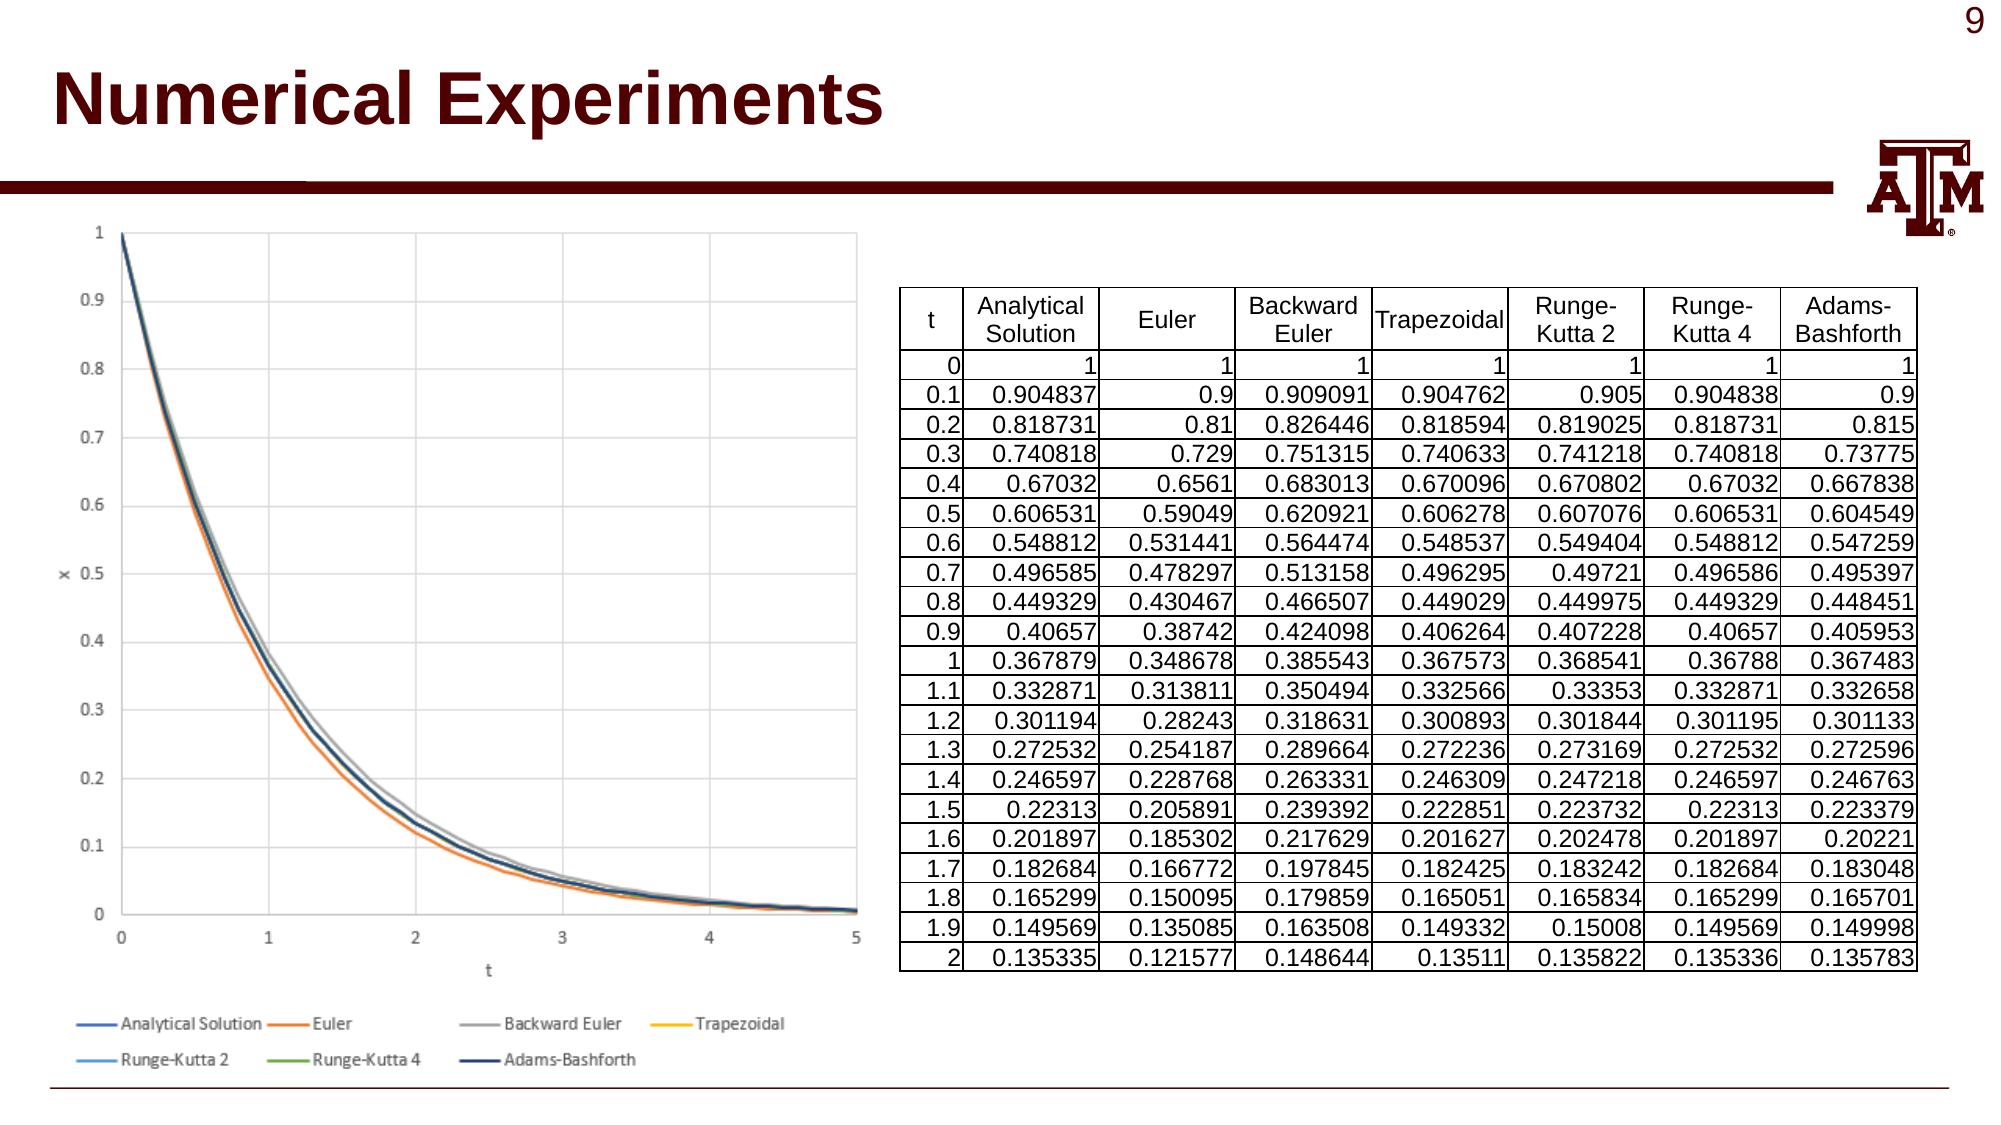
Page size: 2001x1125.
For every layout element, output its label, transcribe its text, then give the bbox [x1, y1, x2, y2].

table_cell 0.183048 [1781, 854, 1916, 882]
table_cell 0.904762 [1373, 380, 1507, 408]
table_cell 0.165299 [1645, 883, 1780, 911]
table_header Runge-Kutta 4 [1645, 288, 1780, 349]
table_cell 0.217629 [1236, 824, 1371, 852]
table_cell 0.367879 [964, 647, 1098, 674]
table_cell 0.163508 [1236, 913, 1371, 941]
table_cell 0.149998 [1781, 913, 1916, 941]
table_cell 0.272236 [1373, 735, 1507, 763]
table_cell 0.466507 [1236, 587, 1371, 615]
table_cell 0.3 [901, 440, 962, 467]
table_cell 0.202478 [1509, 824, 1643, 852]
table_cell 0.4 [901, 469, 962, 497]
table_cell 0.179859 [1236, 883, 1371, 911]
table_cell 0.22313 [964, 795, 1098, 822]
table_cell 1.7 [901, 854, 962, 882]
picture [37, 220, 873, 1080]
table_cell 0.741218 [1509, 440, 1643, 467]
table_header Analytical Solution [964, 288, 1098, 349]
table_cell 0.149569 [1645, 913, 1780, 941]
table_header Trapezoidal [1373, 288, 1507, 349]
table_cell 0.6561 [1100, 469, 1234, 497]
table_cell 0.350494 [1236, 676, 1371, 704]
table_cell 0.246309 [1373, 765, 1507, 793]
table_cell 0.606531 [964, 499, 1098, 527]
table_cell 0.549404 [1509, 528, 1643, 556]
table_cell 0.301194 [964, 706, 1098, 734]
table_cell 0.909091 [1236, 380, 1371, 408]
table_cell 0.205891 [1100, 795, 1234, 822]
table_cell 0.135085 [1100, 913, 1234, 941]
table_cell 0.904837 [964, 380, 1098, 408]
table_cell 0.368541 [1509, 647, 1643, 674]
table_cell 0.22313 [1645, 795, 1780, 822]
table_cell 0.818731 [1645, 410, 1780, 438]
table_cell 1 [1100, 351, 1234, 379]
table_cell 0.5 [901, 499, 962, 527]
table_cell 1.6 [901, 824, 962, 852]
table_cell 0.182684 [1645, 854, 1780, 882]
table_cell 0.165051 [1373, 883, 1507, 911]
table_cell 1.2 [901, 706, 962, 734]
table_cell 1.9 [901, 913, 962, 941]
table_cell 1.5 [901, 795, 962, 822]
table_cell 0.289664 [1236, 735, 1371, 763]
table_cell 0.430467 [1100, 587, 1234, 615]
table_cell 0.332871 [1645, 676, 1780, 704]
table_cell 0.478297 [1100, 558, 1234, 586]
table_cell 0.348678 [1100, 647, 1234, 674]
table_cell 0.513158 [1236, 558, 1371, 586]
table_cell 0.165299 [964, 883, 1098, 911]
table_cell 0.135783 [1781, 943, 1916, 970]
table_cell 0.201897 [1645, 824, 1780, 852]
table_cell 0.67032 [964, 469, 1098, 497]
table_cell 0.40657 [964, 617, 1098, 645]
table_cell 0.272532 [964, 735, 1098, 763]
table_cell 0.9 [1100, 380, 1234, 408]
table_header t [901, 288, 962, 349]
table_cell 0.239392 [1236, 795, 1371, 822]
table_cell 0.20221 [1781, 824, 1916, 852]
table_cell 0.9 [1781, 380, 1916, 408]
table_cell 0.406264 [1373, 617, 1507, 645]
table_cell 0.740633 [1373, 440, 1507, 467]
table_cell 0.223379 [1781, 795, 1916, 822]
table_cell 0.149569 [964, 913, 1098, 941]
table_cell 0.449029 [1373, 587, 1507, 615]
table_cell 0.548812 [1645, 528, 1780, 556]
table_cell 0.531441 [1100, 528, 1234, 556]
table_cell 1.3 [901, 735, 962, 763]
table_cell 0.8 [901, 587, 962, 615]
table_cell 0.246597 [964, 765, 1098, 793]
table_cell 0.729 [1100, 440, 1234, 467]
table_cell 0.740818 [964, 440, 1098, 467]
table_cell 1 [964, 351, 1098, 379]
table_cell 0.150095 [1100, 883, 1234, 911]
table_cell 0.751315 [1236, 440, 1371, 467]
table_cell 0.2 [901, 410, 962, 438]
table_cell 0.385543 [1236, 647, 1371, 674]
table_cell 0.223732 [1509, 795, 1643, 822]
table_cell 0.607076 [1509, 499, 1643, 527]
table_cell 0.182425 [1373, 854, 1507, 882]
table_cell 0.246763 [1781, 765, 1916, 793]
table_cell 0.254187 [1100, 735, 1234, 763]
title Numerical Experiments [37, 12, 1826, 189]
table_cell 0.318631 [1236, 706, 1371, 734]
table_cell 0.332871 [964, 676, 1098, 704]
table_cell 0.332658 [1781, 676, 1916, 704]
table_cell 0.165834 [1509, 883, 1643, 911]
table_cell 0.182684 [964, 854, 1098, 882]
table_cell 0.407228 [1509, 617, 1643, 645]
table_cell 0.272532 [1645, 735, 1780, 763]
table_cell 0.183242 [1509, 854, 1643, 882]
table_header Backward Euler [1236, 288, 1371, 349]
table_cell 0.564474 [1236, 528, 1371, 556]
table_cell 0.826446 [1236, 410, 1371, 438]
table_cell 0.121577 [1100, 943, 1234, 970]
table_header Euler [1100, 288, 1234, 349]
table_cell 0.818594 [1373, 410, 1507, 438]
table_header Runge-Kutta 2 [1509, 288, 1643, 349]
table_cell 0.135822 [1509, 943, 1643, 970]
table_cell 0.367573 [1373, 647, 1507, 674]
table_cell 0.166772 [1100, 854, 1234, 882]
table_cell 0.548537 [1373, 528, 1507, 556]
table_cell 0.1 [901, 380, 962, 408]
table_cell 0.59049 [1100, 499, 1234, 527]
table_cell 0.185302 [1100, 824, 1234, 852]
table_cell 0.548812 [964, 528, 1098, 556]
table_cell 0.247218 [1509, 765, 1643, 793]
table_cell 0.449975 [1509, 587, 1643, 615]
table_cell 1.4 [901, 765, 962, 793]
table_cell 0.49721 [1509, 558, 1643, 586]
table_cell 0.272596 [1781, 735, 1916, 763]
table_cell 0.606531 [1645, 499, 1780, 527]
table_cell 0.273169 [1509, 735, 1643, 763]
table_cell 1 [1781, 351, 1916, 379]
picture [1850, 112, 2000, 263]
table_cell 0.313811 [1100, 676, 1234, 704]
table_cell 0.15008 [1509, 913, 1643, 941]
table_cell 0.604549 [1781, 499, 1916, 527]
table_cell 1.1 [901, 676, 962, 704]
table_cell 1.8 [901, 883, 962, 911]
table_cell 1 [1373, 351, 1507, 379]
table_cell 0.740818 [1645, 440, 1780, 467]
table_cell 0.449329 [1645, 587, 1780, 615]
table_cell 0.405953 [1781, 617, 1916, 645]
table_cell 1 [901, 647, 962, 674]
table_cell 0.301844 [1509, 706, 1643, 734]
table_cell 0.620921 [1236, 499, 1371, 527]
table_cell 0.165701 [1781, 883, 1916, 911]
table_cell 0.135336 [1645, 943, 1780, 970]
table_cell 0.667838 [1781, 469, 1916, 497]
table_cell 0.547259 [1781, 528, 1916, 556]
table_cell 0.818731 [964, 410, 1098, 438]
table_cell 0.496295 [1373, 558, 1507, 586]
table_cell 0.683013 [1236, 469, 1371, 497]
table_cell 0.301133 [1781, 706, 1916, 734]
table_cell 0.496585 [964, 558, 1098, 586]
table_cell 1 [1236, 351, 1371, 379]
table_cell 0.197845 [1236, 854, 1371, 882]
table_cell 0.228768 [1100, 765, 1234, 793]
table_cell 0.148644 [1236, 943, 1371, 970]
table_cell 0.9 [901, 617, 962, 645]
table_cell 1 [1509, 351, 1643, 379]
table_cell 0.33353 [1509, 676, 1643, 704]
table_cell 0.449329 [964, 587, 1098, 615]
table_cell 0.6 [901, 528, 962, 556]
table_cell 0.36788 [1645, 647, 1780, 674]
table_cell 0.13511 [1373, 943, 1507, 970]
table_cell 0.222851 [1373, 795, 1507, 822]
table_cell 0.670802 [1509, 469, 1643, 497]
table_cell 0.496586 [1645, 558, 1780, 586]
table_cell 0.81 [1100, 410, 1234, 438]
table_cell 0.495397 [1781, 558, 1916, 586]
table_cell 0.819025 [1509, 410, 1643, 438]
table_cell 0.332566 [1373, 676, 1507, 704]
table_cell 0.40657 [1645, 617, 1780, 645]
table_cell 0.448451 [1781, 587, 1916, 615]
table_cell 0.815 [1781, 410, 1916, 438]
table_cell 0.67032 [1645, 469, 1780, 497]
table_cell 0.201897 [964, 824, 1098, 852]
table_cell 0.28243 [1100, 706, 1234, 734]
table_cell 0.7 [901, 558, 962, 586]
table_cell 0.905 [1509, 380, 1643, 408]
table_cell 0.38742 [1100, 617, 1234, 645]
table_cell 0.135335 [964, 943, 1098, 970]
table_cell 0.904838 [1645, 380, 1780, 408]
table_cell 0.73775 [1781, 440, 1916, 467]
table_cell 0.201627 [1373, 824, 1507, 852]
table_cell 0.300893 [1373, 706, 1507, 734]
table_cell 2 [901, 943, 962, 970]
table_cell 0.424098 [1236, 617, 1371, 645]
table_cell 0.670096 [1373, 469, 1507, 497]
table_cell 1 [1645, 351, 1780, 379]
table_cell 0.263331 [1236, 765, 1371, 793]
table_cell 0.149332 [1373, 913, 1507, 941]
table_cell 0.367483 [1781, 647, 1916, 674]
table_cell 0.246597 [1645, 765, 1780, 793]
table_cell 0 [901, 351, 962, 379]
table_header Adams-Bashforth [1781, 288, 1916, 349]
table_cell 0.606278 [1373, 499, 1507, 527]
table_cell 0.301195 [1645, 706, 1780, 734]
